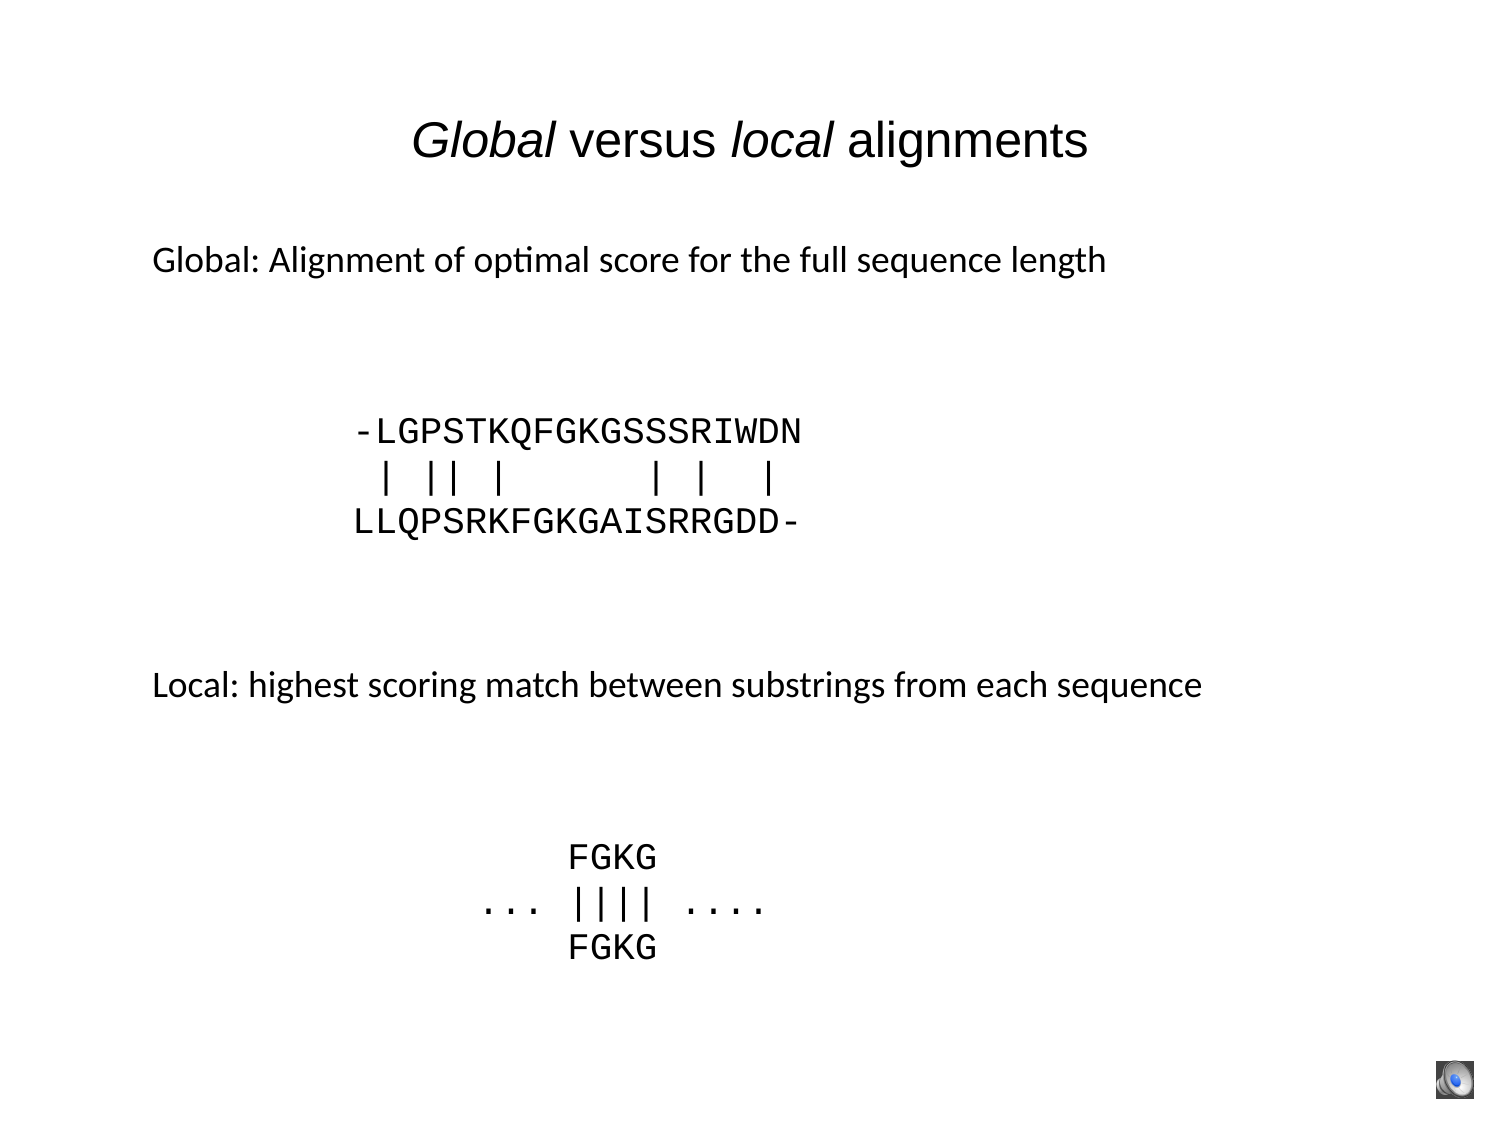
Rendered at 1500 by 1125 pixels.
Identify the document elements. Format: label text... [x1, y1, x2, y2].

text_box Local: highest scoring match between substrings from each sequence [137, 652, 1363, 713]
title Global versus local alignments [112, 99, 1388, 175]
picture [1434, 1059, 1476, 1101]
text_box -LGPSTKQFGKGSSSRIWDN | || | | | | LLQPSRKFGKGAISRRGDD- [337, 399, 1057, 549]
text_box FGKG ... |||| .... FGKG [462, 824, 925, 975]
text_box Global: Alignment of optimal score for the full sequence length [137, 227, 1375, 288]
